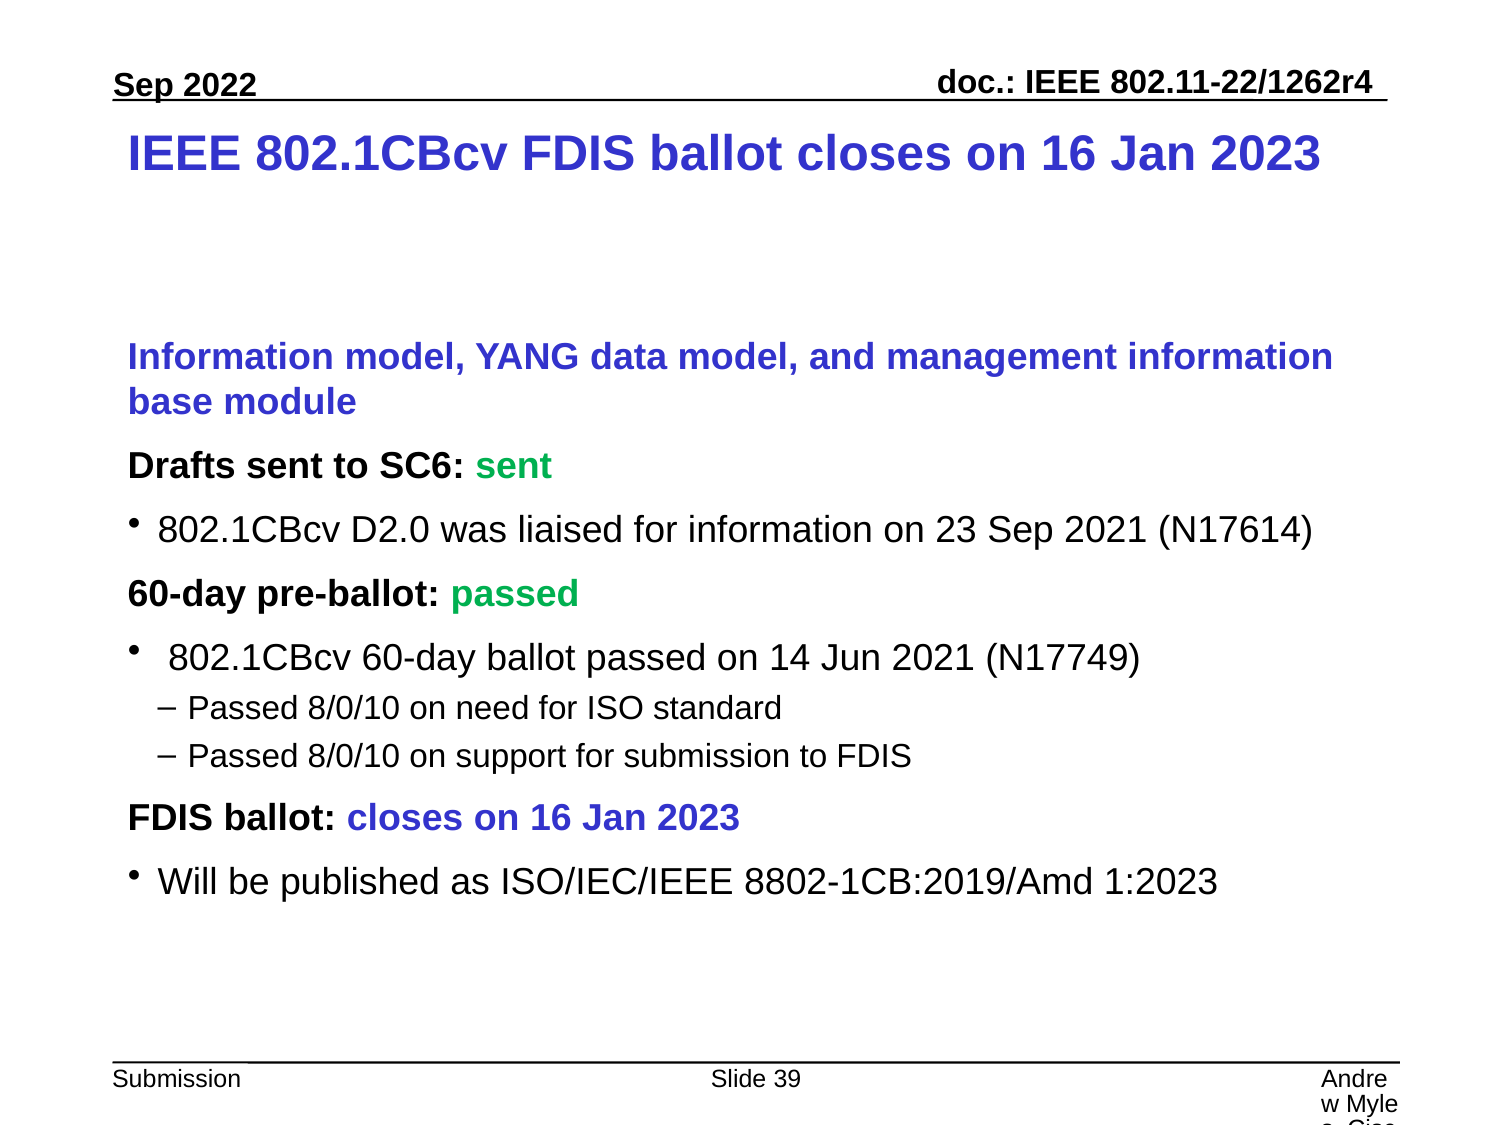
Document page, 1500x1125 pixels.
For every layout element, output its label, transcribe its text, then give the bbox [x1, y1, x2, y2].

title IEEE 802.1CBcv FDIS ballot closes on 16 Jan 2023 [112, 112, 1388, 288]
slide_number Slide 39 [709, 1061, 803, 1093]
footer Andrew Myles, Cisco [1320, 1061, 1402, 1093]
list Information model, YANG data model, and management information base module Drafts sent to SC6: sent 802.1CBcv D2.0 was liaised for information on 23 Sep 2021 (N17614) 60-day pre-ballot: passed 802.1CBcv 60-day ballot passed on 14 Jun 2021 (N17749) Passed 8/0/10 on need for ISO standard Passed 8/0/10 on support for submission to FDIS FDIS ballot: closes on 16 Jan 2023 Will be published as ISO/IEC/IEEE 8802-1CB:2019/Amd 1:2023 [112, 324, 1388, 1000]
